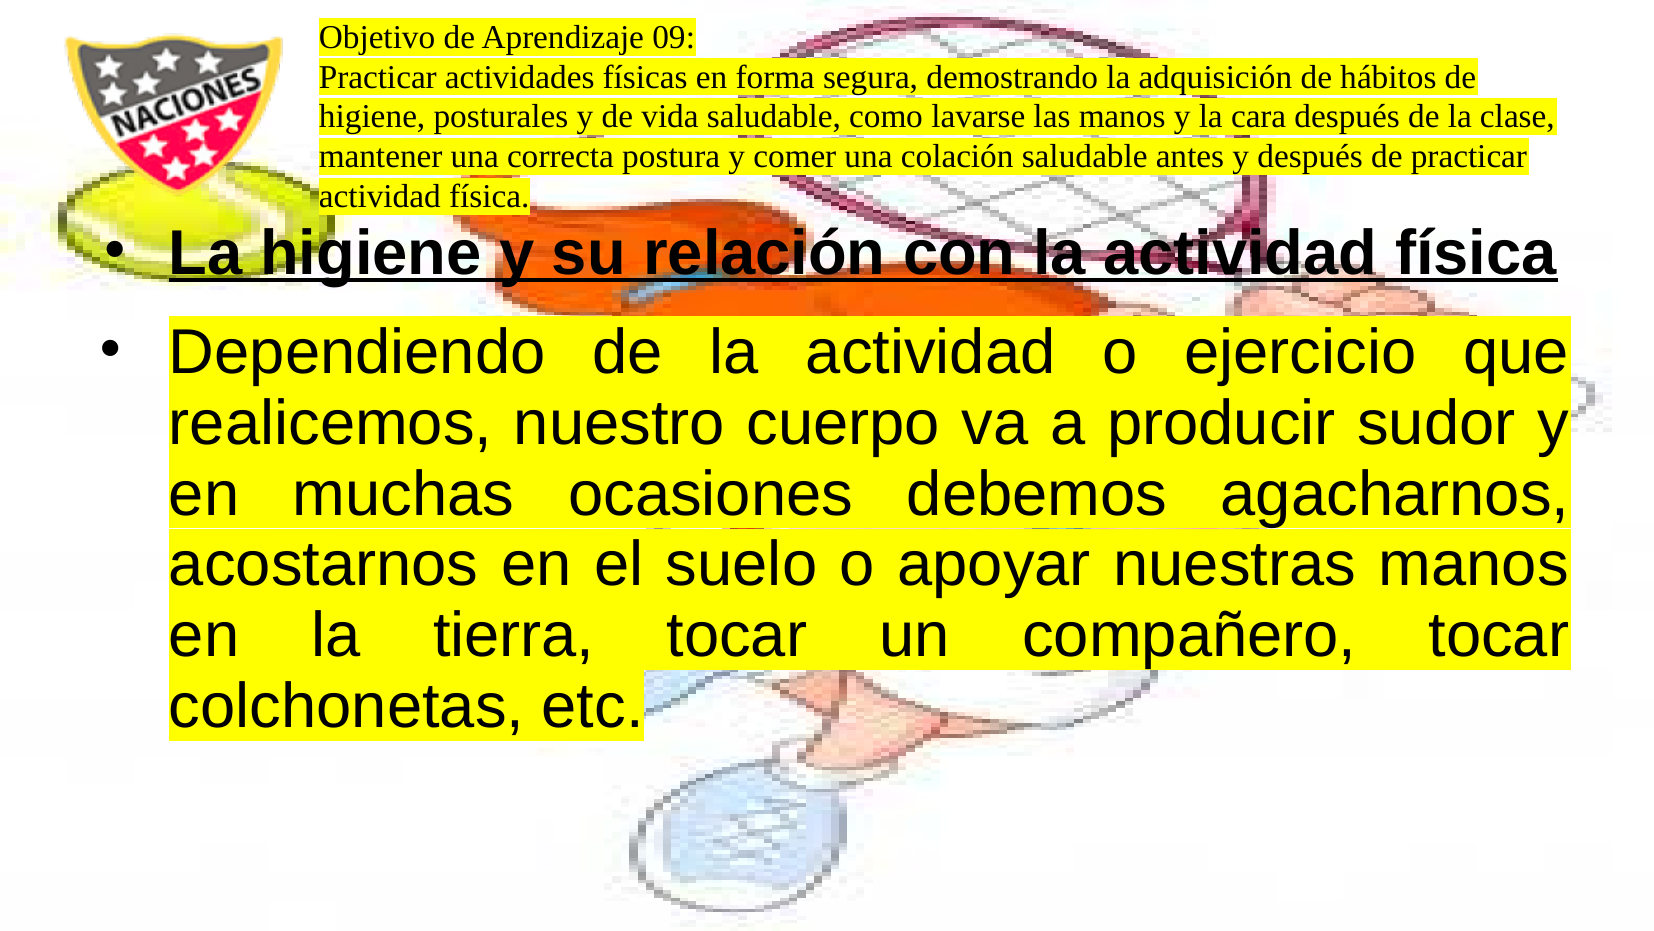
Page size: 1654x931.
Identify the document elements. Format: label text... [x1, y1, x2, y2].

text_box La higiene y su relación con la actividad física Dependiendo de la actividad o ejercicio que realicemos, nuestro cuerpo va a producir sudor y en muchas ocasiones debemos agacharnos, acostarnos en el suelo o apoyar nuestras manos en la tierra, tocar un compañero, tocar colchonetas, etc. [82, 217, 1571, 757]
text_box Objetivo de Aprendizaje 09: Practicar actividades físicas en forma segura, demostrando la adquisición de hábitos de higiene, posturales y de vida saludable, como lavarse las manos y la cara después de la clase, mantener una correcta postura y comer una colación saludable antes y después de practicar actividad física. [318, 22, 1571, 208]
picture [0, 0, 1654, 931]
